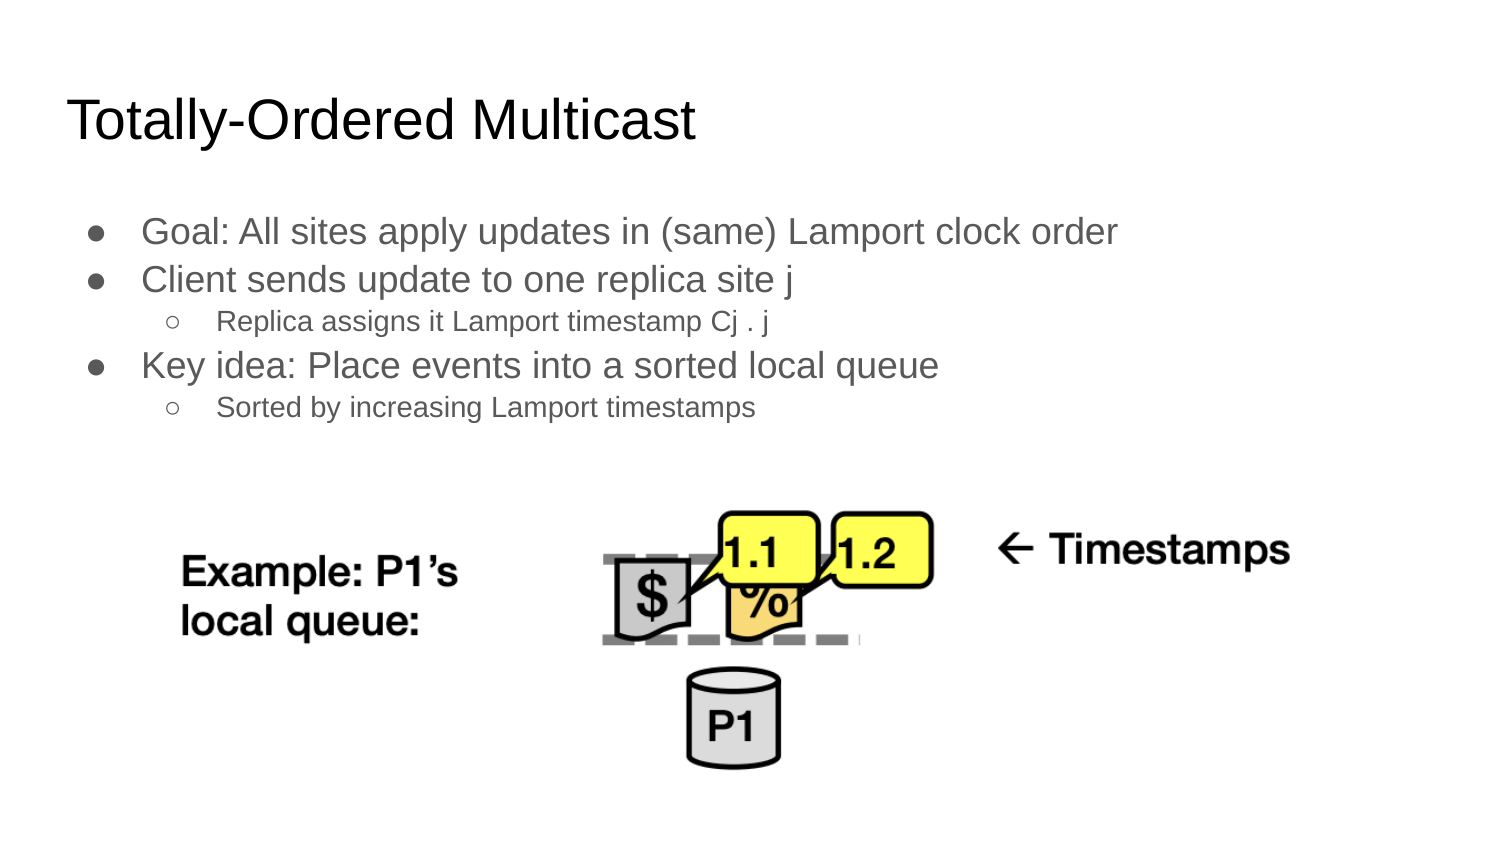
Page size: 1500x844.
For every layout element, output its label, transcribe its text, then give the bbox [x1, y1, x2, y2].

list Goal: All sites apply updates in (same) Lamport clock order Client sends update to one replica site j Replica assigns it Lamport timestamp Cj . j Key idea: Place events into a sorted local queue Sorted by increasing Lamport timestamps [51, 189, 1449, 750]
picture [88, 477, 1412, 817]
title Totally-Ordered Multicast [51, 72, 1449, 167]
